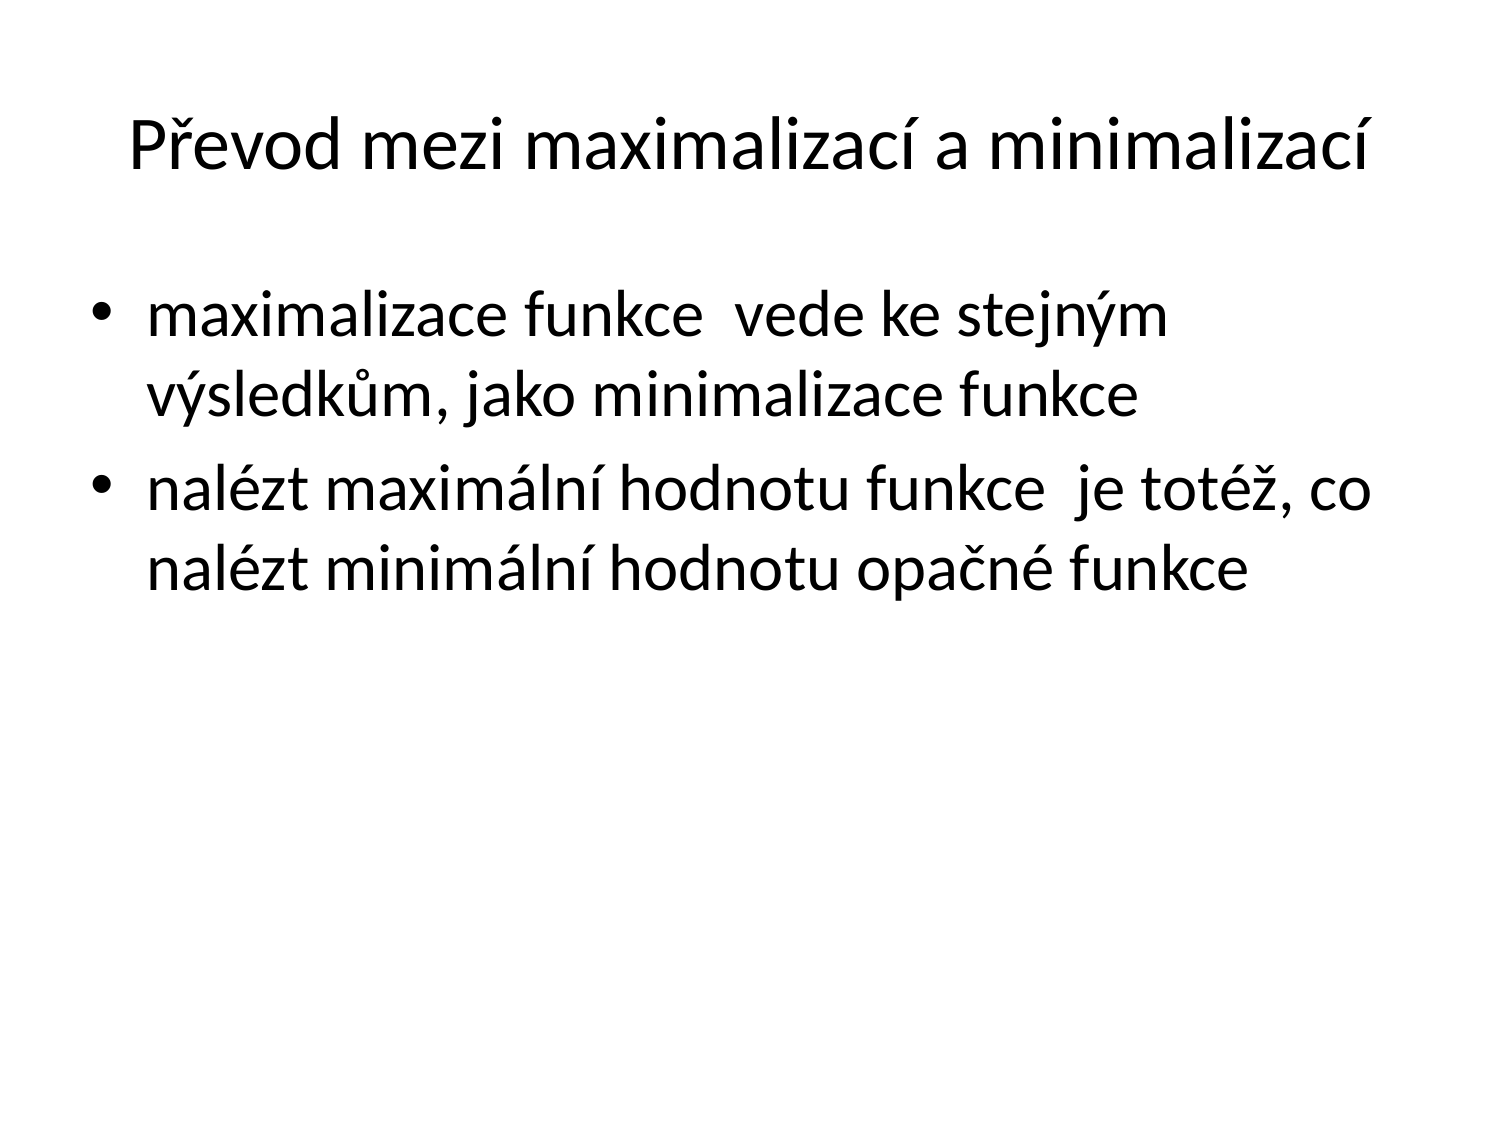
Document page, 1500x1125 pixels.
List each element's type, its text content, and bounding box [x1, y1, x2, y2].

title Převod mezi maximalizací a minimalizací [75, 45, 1425, 233]
